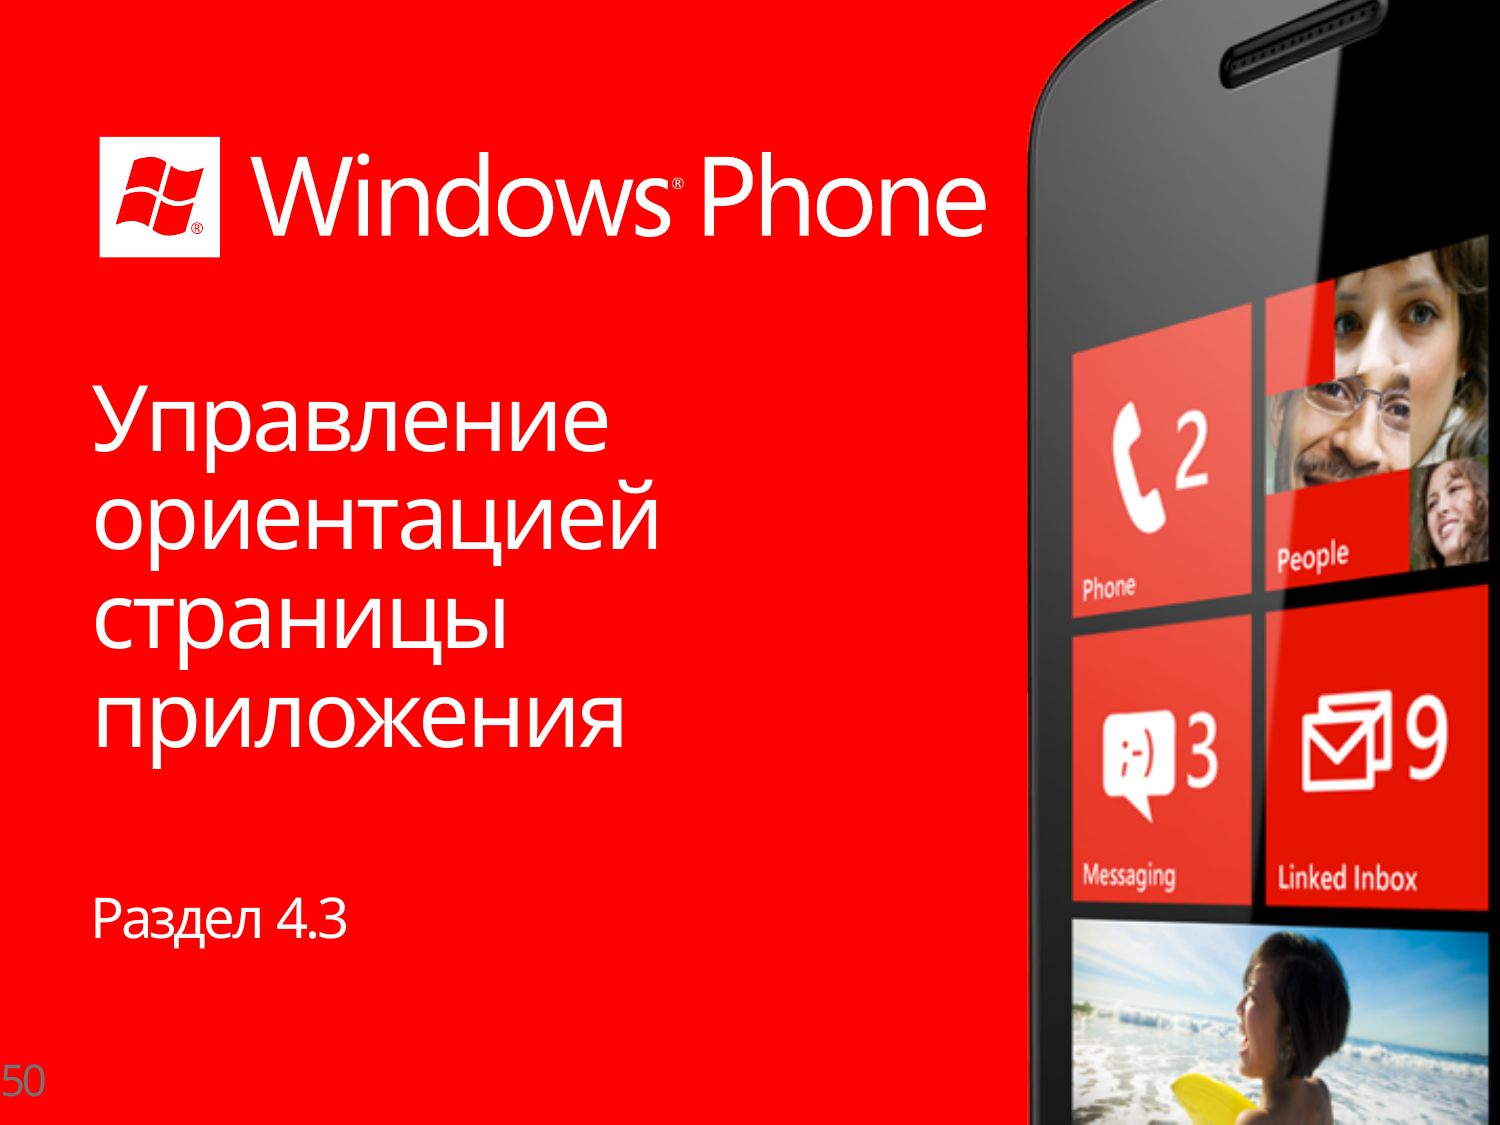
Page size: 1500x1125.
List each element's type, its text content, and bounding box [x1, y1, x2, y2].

text_box 50 [0, 1053, 91, 1107]
picture [1026, 0, 1500, 1125]
subtitle Раздел 4.3 [90, 890, 1009, 952]
title Управление ориентацией страницы приложения [91, 479, 939, 660]
